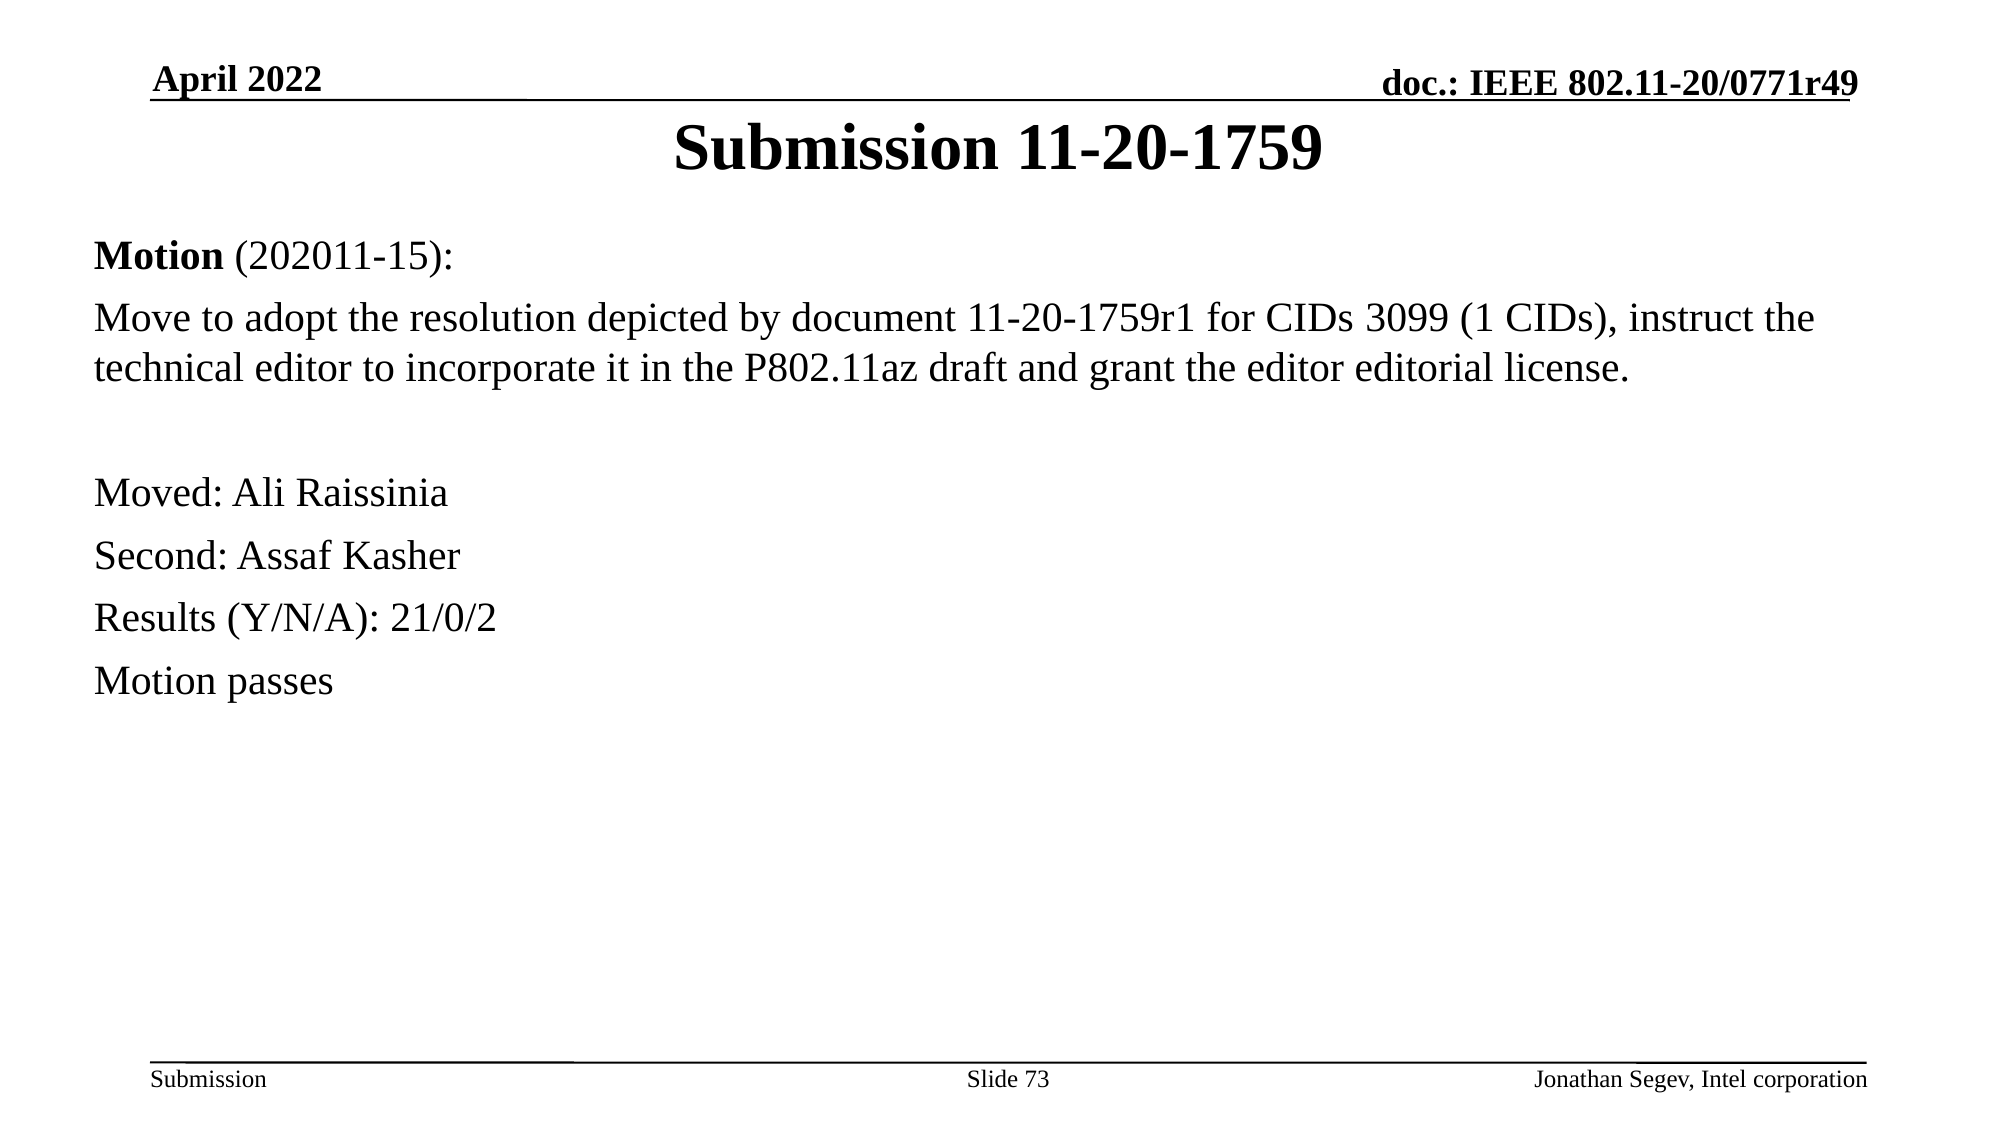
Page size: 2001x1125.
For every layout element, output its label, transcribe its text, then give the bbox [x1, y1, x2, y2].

footer Jonathan Segev, Intel corporation [1171, 1061, 1869, 1093]
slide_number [152, 54, 563, 100]
title Submission 11-20-1759 [149, 112, 1850, 173]
list Motion (202011-15): Move to adopt the resolution depicted by document 11-20-1759r1 for CIDs 3099 (1 CIDs), instruct the technical editor to incorporate it in the P802.11az draft and grant the editor editorial license. Moved: Ali Raissinia Second: Assaf Kasher Results (Y/N/A): 21/0/2 Motion passes [78, 219, 1922, 1000]
slide_number Slide 73 [950, 1061, 1067, 1123]
